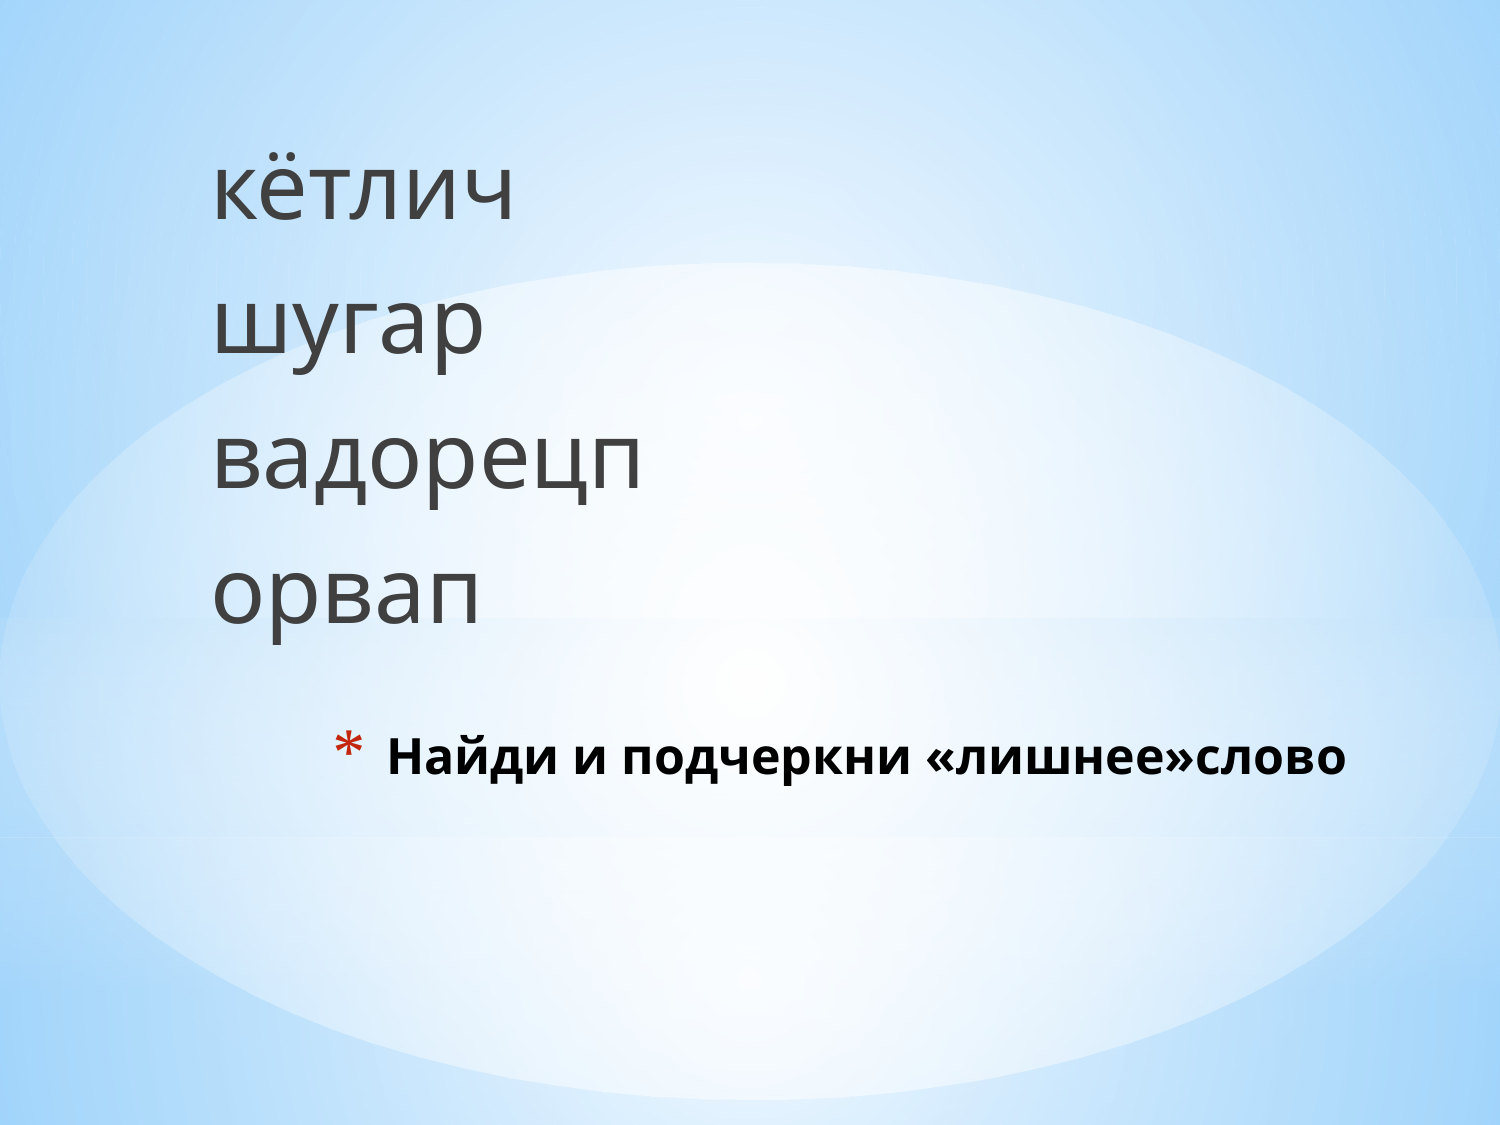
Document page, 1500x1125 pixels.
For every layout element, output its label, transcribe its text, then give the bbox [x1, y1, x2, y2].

list кётлич шугар вадорецп орвап [187, 120, 1238, 690]
title Найди и подчеркни «лишнее»слово [294, 717, 1363, 905]
